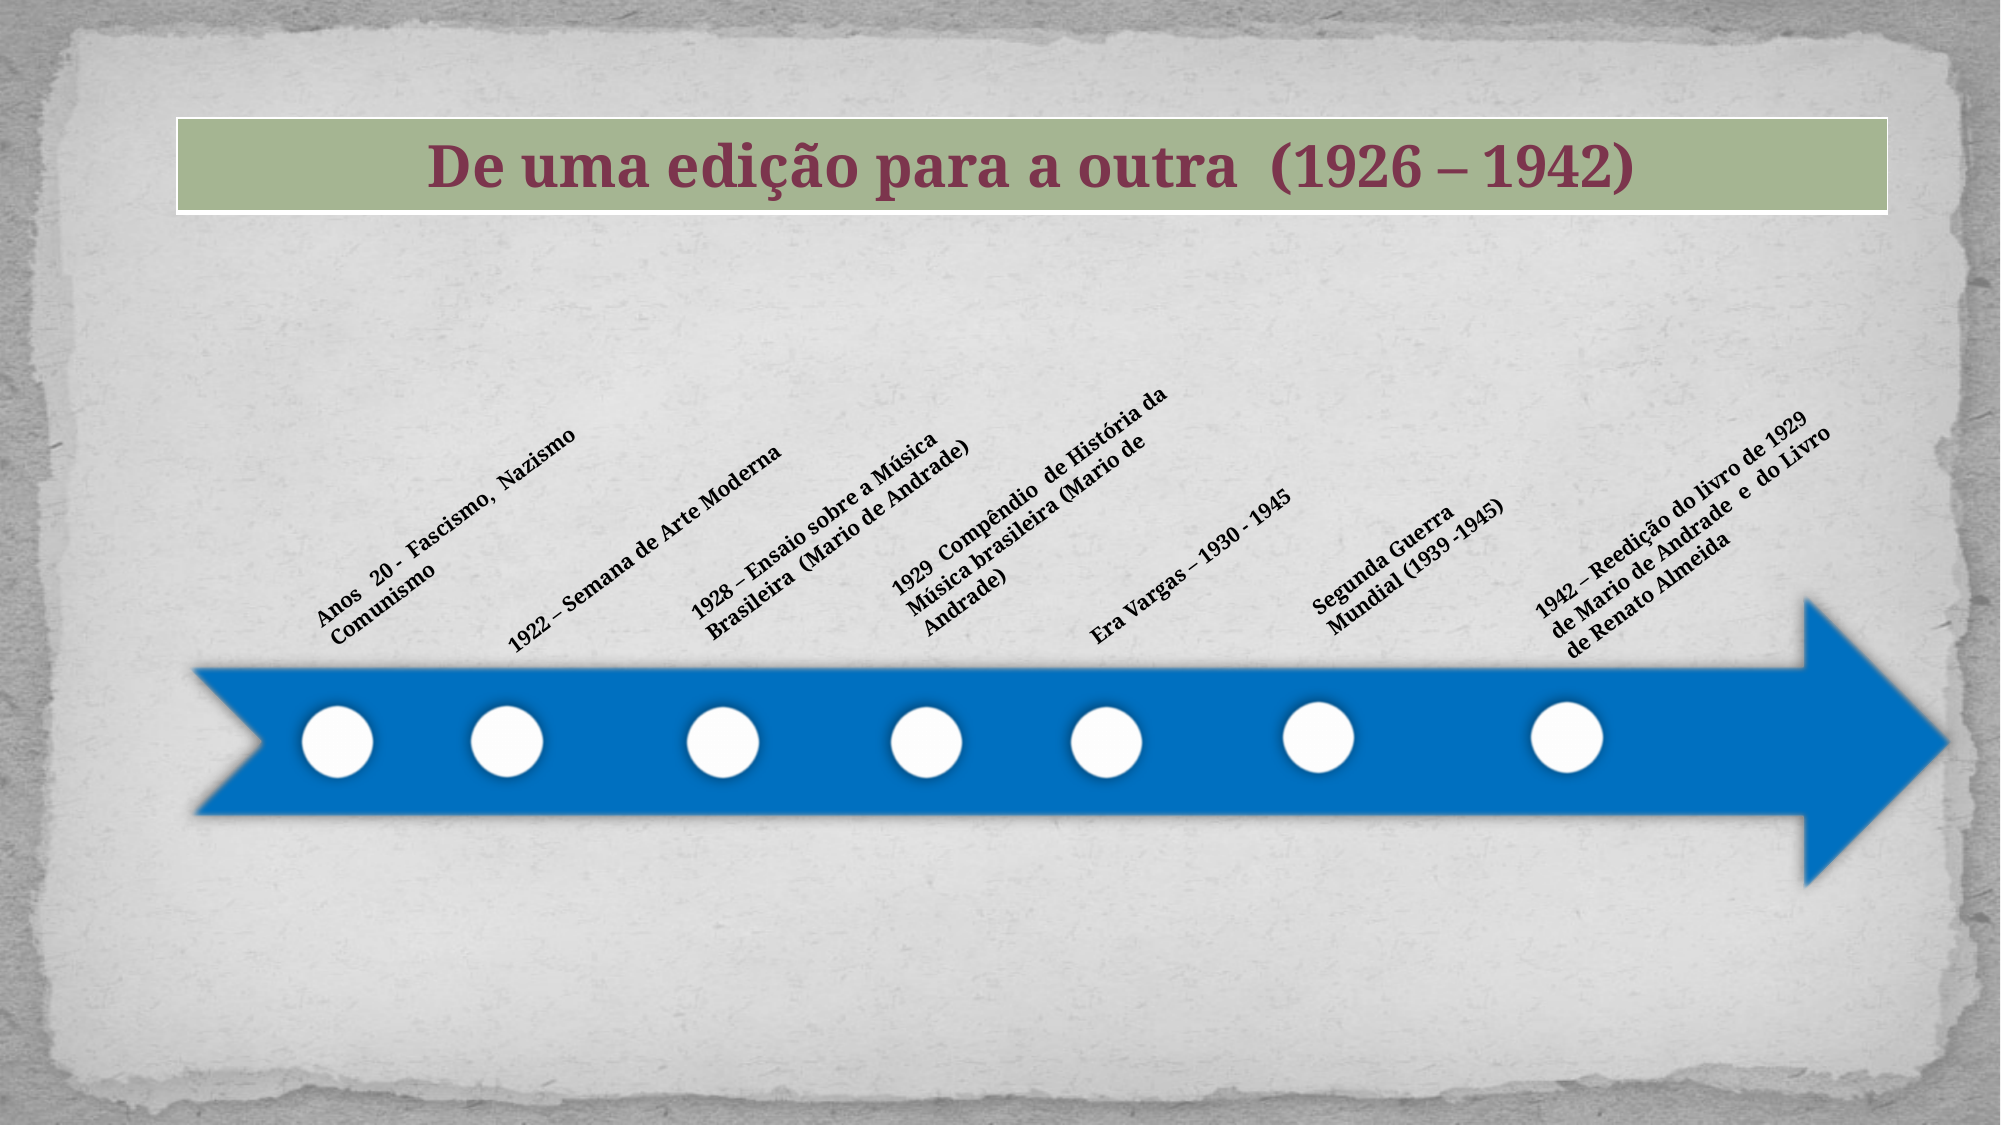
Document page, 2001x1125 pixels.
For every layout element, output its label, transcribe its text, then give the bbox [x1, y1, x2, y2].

text_box [1072, 709, 1141, 777]
text_box Anos 20 - Fascismo, Nazismo Comunismo [293, 393, 628, 667]
text_box [689, 709, 757, 777]
table_header De uma edição para a outra (1926 – 1942) [178, 119, 1887, 210]
text_box [473, 708, 542, 776]
text_box 1928 – Ensaio sobre a Música Brasileira (Mario de Andrade) [669, 386, 1019, 680]
text_box Era Vargas – 1930 - 1945 [1069, 403, 1398, 664]
text_box [201, 607, 1945, 879]
text_box 1922 – Semana de Arte Moderna [486, 419, 806, 673]
text_box 1942 – Reedição do livro de 1929 de Mario de Andrade e do Livro de Renato Almeida [1513, 379, 1872, 679]
text_box [893, 709, 961, 777]
text_box [1285, 704, 1354, 772]
text_box 1929 Compêndio de História da Música brasileira (Mario de Andrade) [870, 362, 1220, 656]
text_box [302, 708, 372, 777]
text_box [1533, 704, 1602, 772]
text_box Segunda Guerra Mundial (1939 -1945) [1290, 443, 1543, 655]
